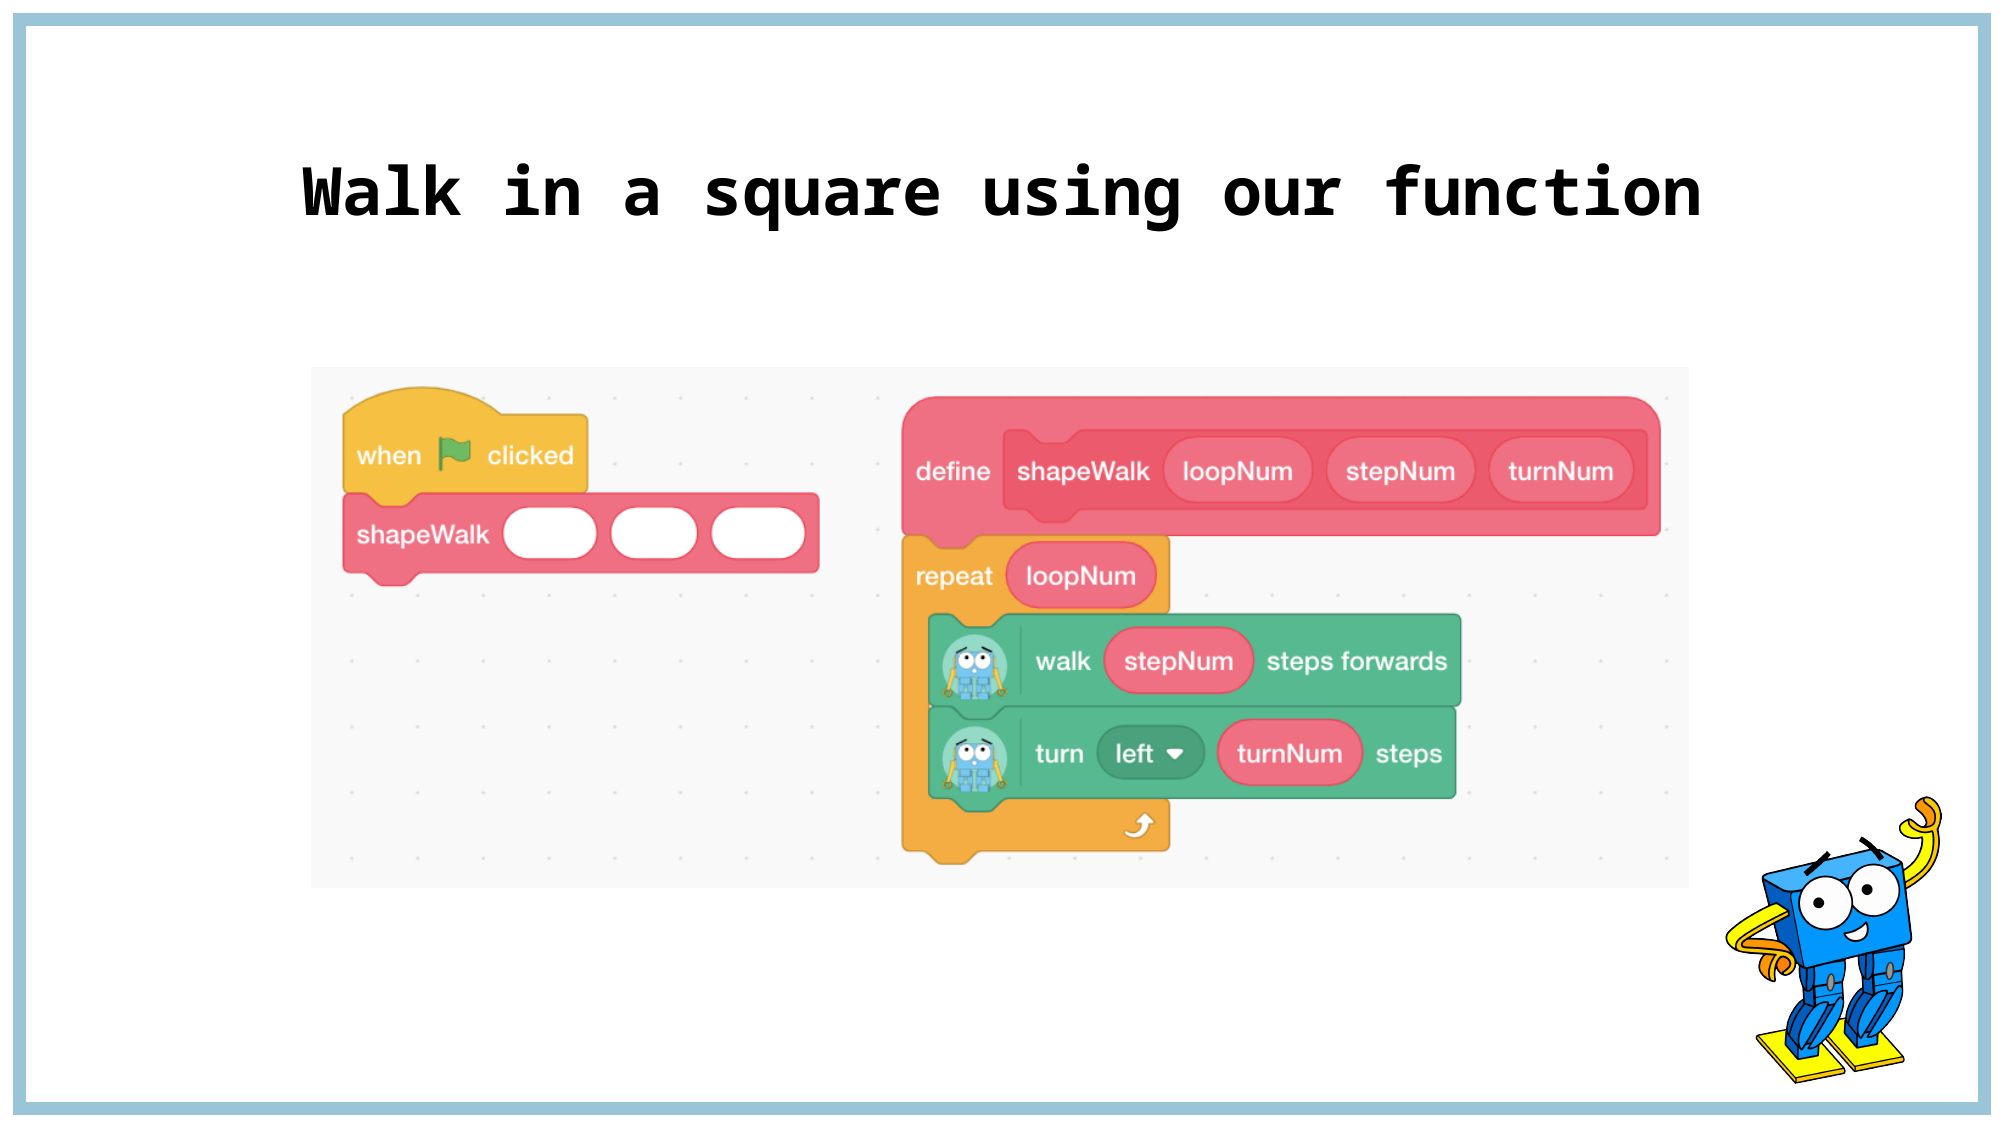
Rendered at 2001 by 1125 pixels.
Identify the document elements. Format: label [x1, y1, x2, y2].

picture [1725, 796, 1945, 1084]
picture [311, 367, 1689, 888]
text_box [18, 19, 1986, 1110]
